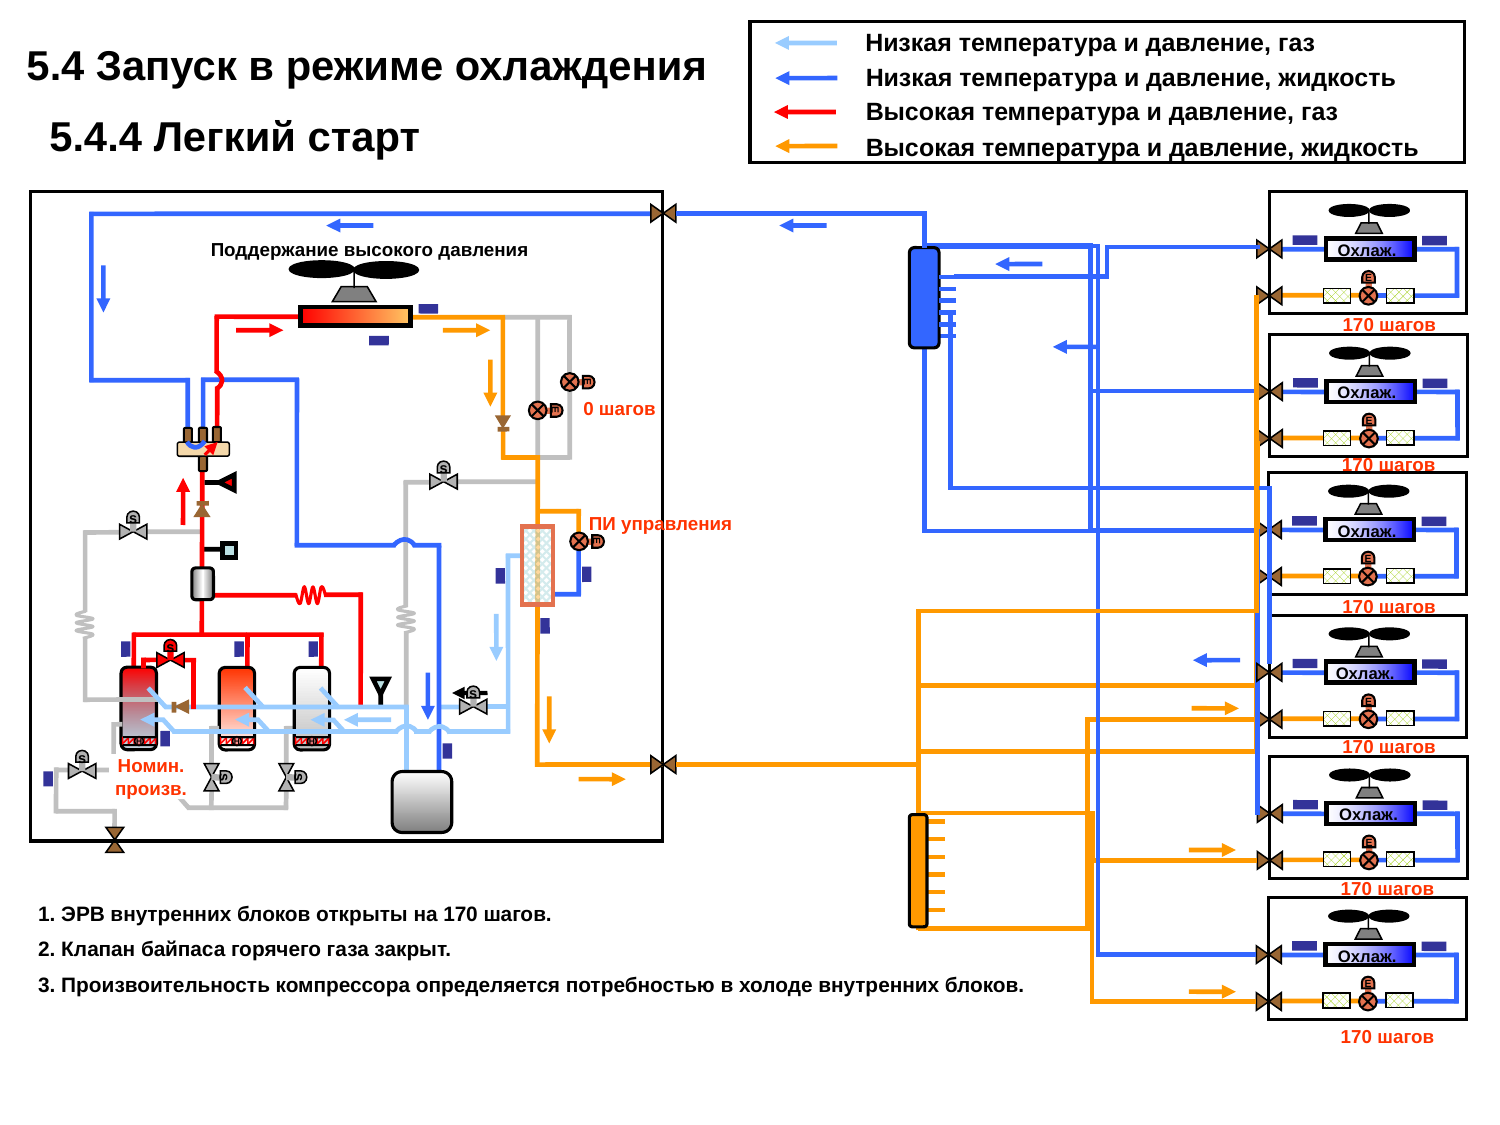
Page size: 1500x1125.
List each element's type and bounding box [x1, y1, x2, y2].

text_box [1340, 1024, 1438, 1048]
text_box [11, 18, 1500, 1077]
